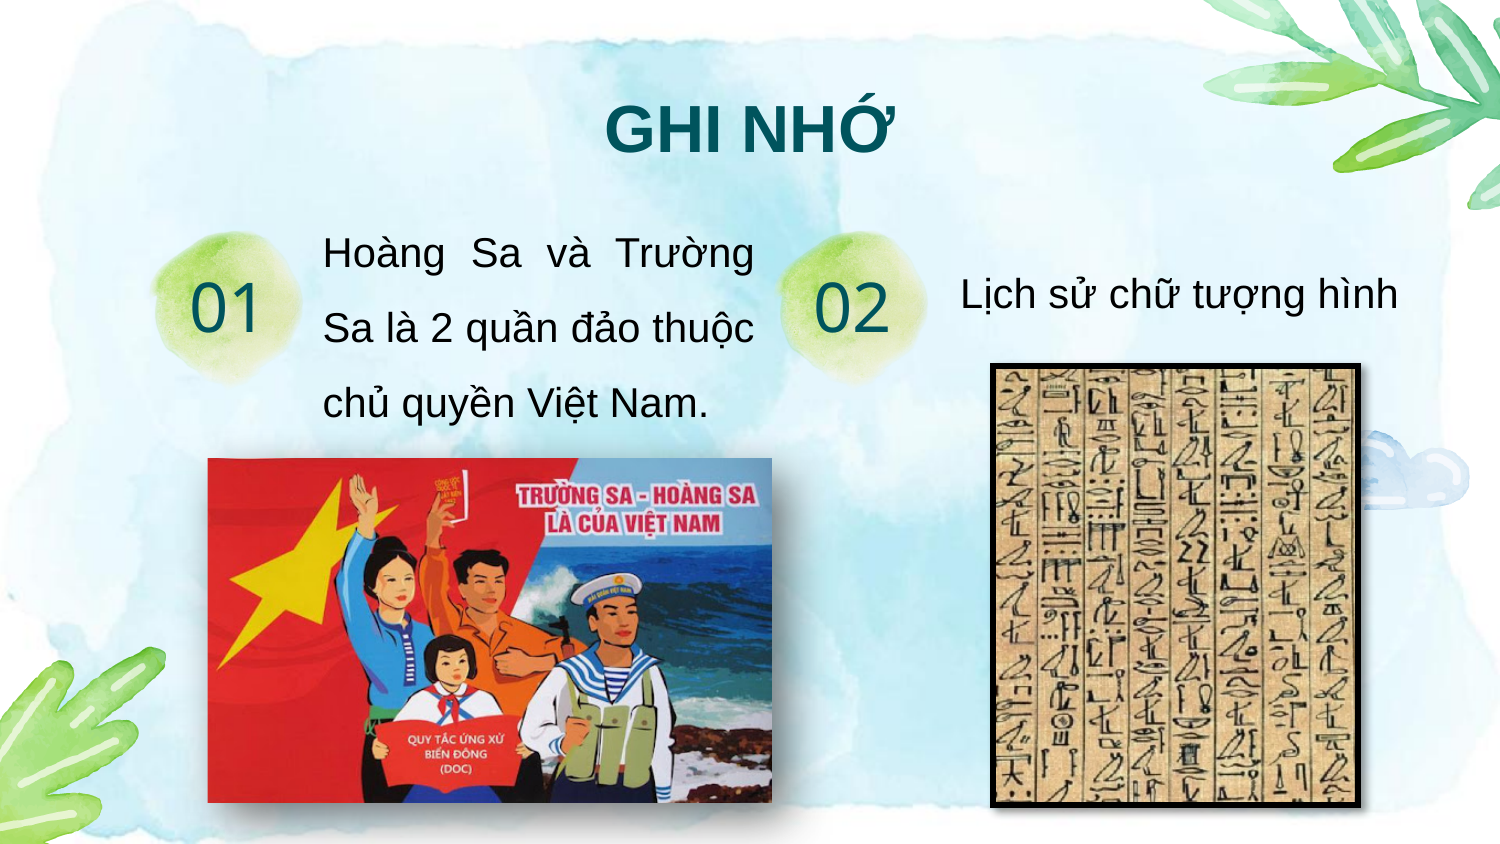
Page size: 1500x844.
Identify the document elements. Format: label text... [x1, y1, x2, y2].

text_box Lịch sử chữ tượng hình [949, 259, 1442, 324]
text_box Hoàng Sa và Trường Sa là 2 quần đảo thuộc chủ quyền Việt Nam. [307, 193, 770, 433]
title GHI NHỚ [116, 85, 1383, 180]
picture [0, 0, 1500, 844]
